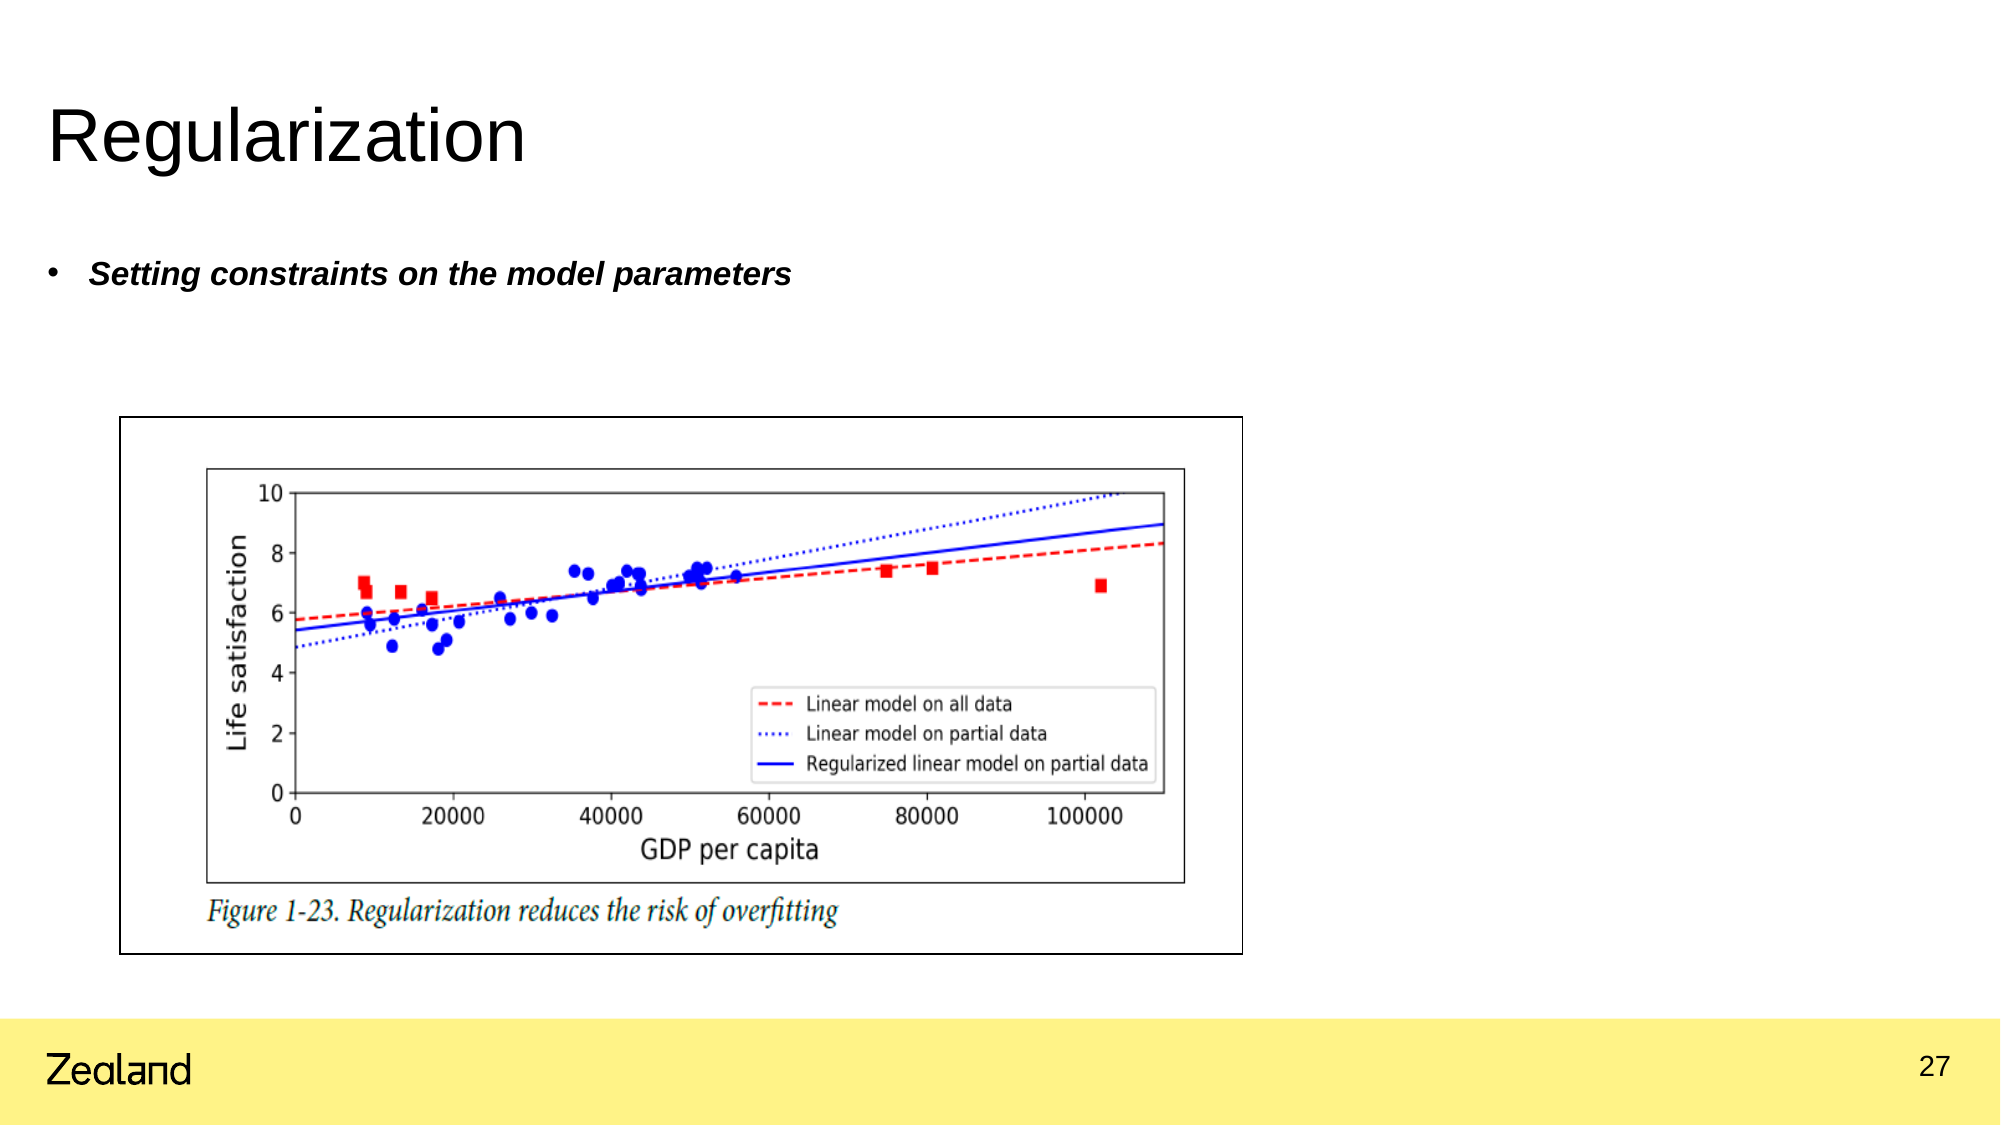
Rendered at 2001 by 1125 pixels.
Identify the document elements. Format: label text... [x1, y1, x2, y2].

list Setting constraints on the model parameters [47, 247, 1953, 993]
text_box [119, 417, 1243, 955]
slide_number 27 [1910, 1053, 1952, 1083]
title Regularization [47, 96, 1953, 232]
picture [189, 454, 1215, 940]
